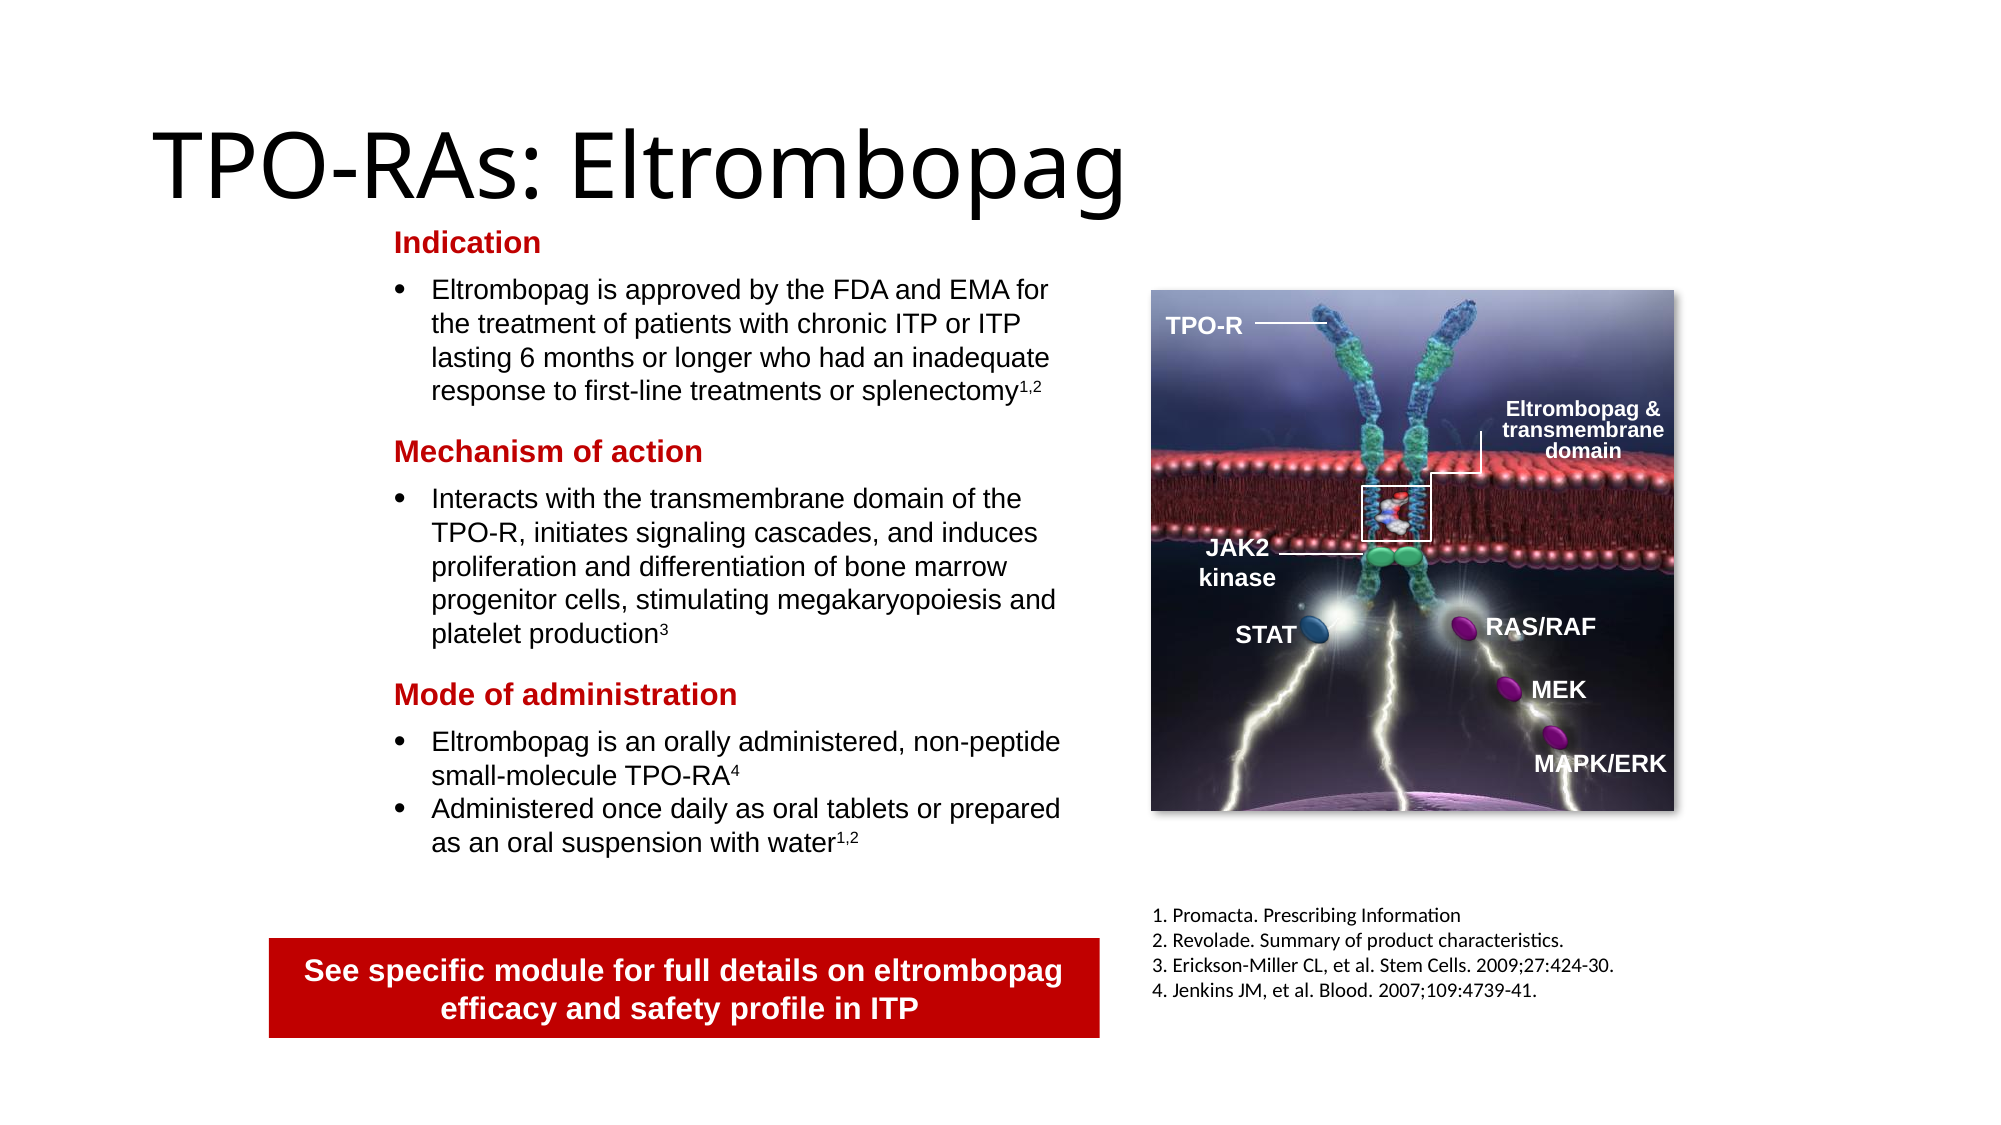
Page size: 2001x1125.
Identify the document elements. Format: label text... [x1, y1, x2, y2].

text_box 1. Promacta. Prescribing Information 2. Revolade. Summary of product characteristics. 3. Erickson-Miller CL, et al. Stem Cells. 2009;27:424-30. 4. Jenkins JM, et al. Blood. 2007;109:4739-41. [1137, 894, 1660, 1010]
text_box Indication Eltrombopag is approved by the FDA and EMA for the treatment of patients with chronic ITP or ITP lasting 6 months or longer who had an inadequate response to first-line treatments or splenectomy1,2 Mechanism of action Interacts with the transmembrane domain of the TPO-R, initiates signaling cascades, and induces proliferation and differentiation of bone marrow progenitor cells, stimulating megakaryopoiesis and platelet production3 Mode of administration Eltrombopag is an orally administered, non-peptide small-molecule TPO-RA4 Administered once daily as oral tablets or prepared as an oral suspension with water1,2 [394, 221, 1084, 934]
text_box See specific module for full details on eltrombopag efficacy and safety profile in ITP [268, 938, 1100, 1038]
text_box [398, 166, 1674, 895]
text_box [1097, 290, 1686, 812]
title TPO-RAs: Eltrombopag [137, 59, 1863, 278]
